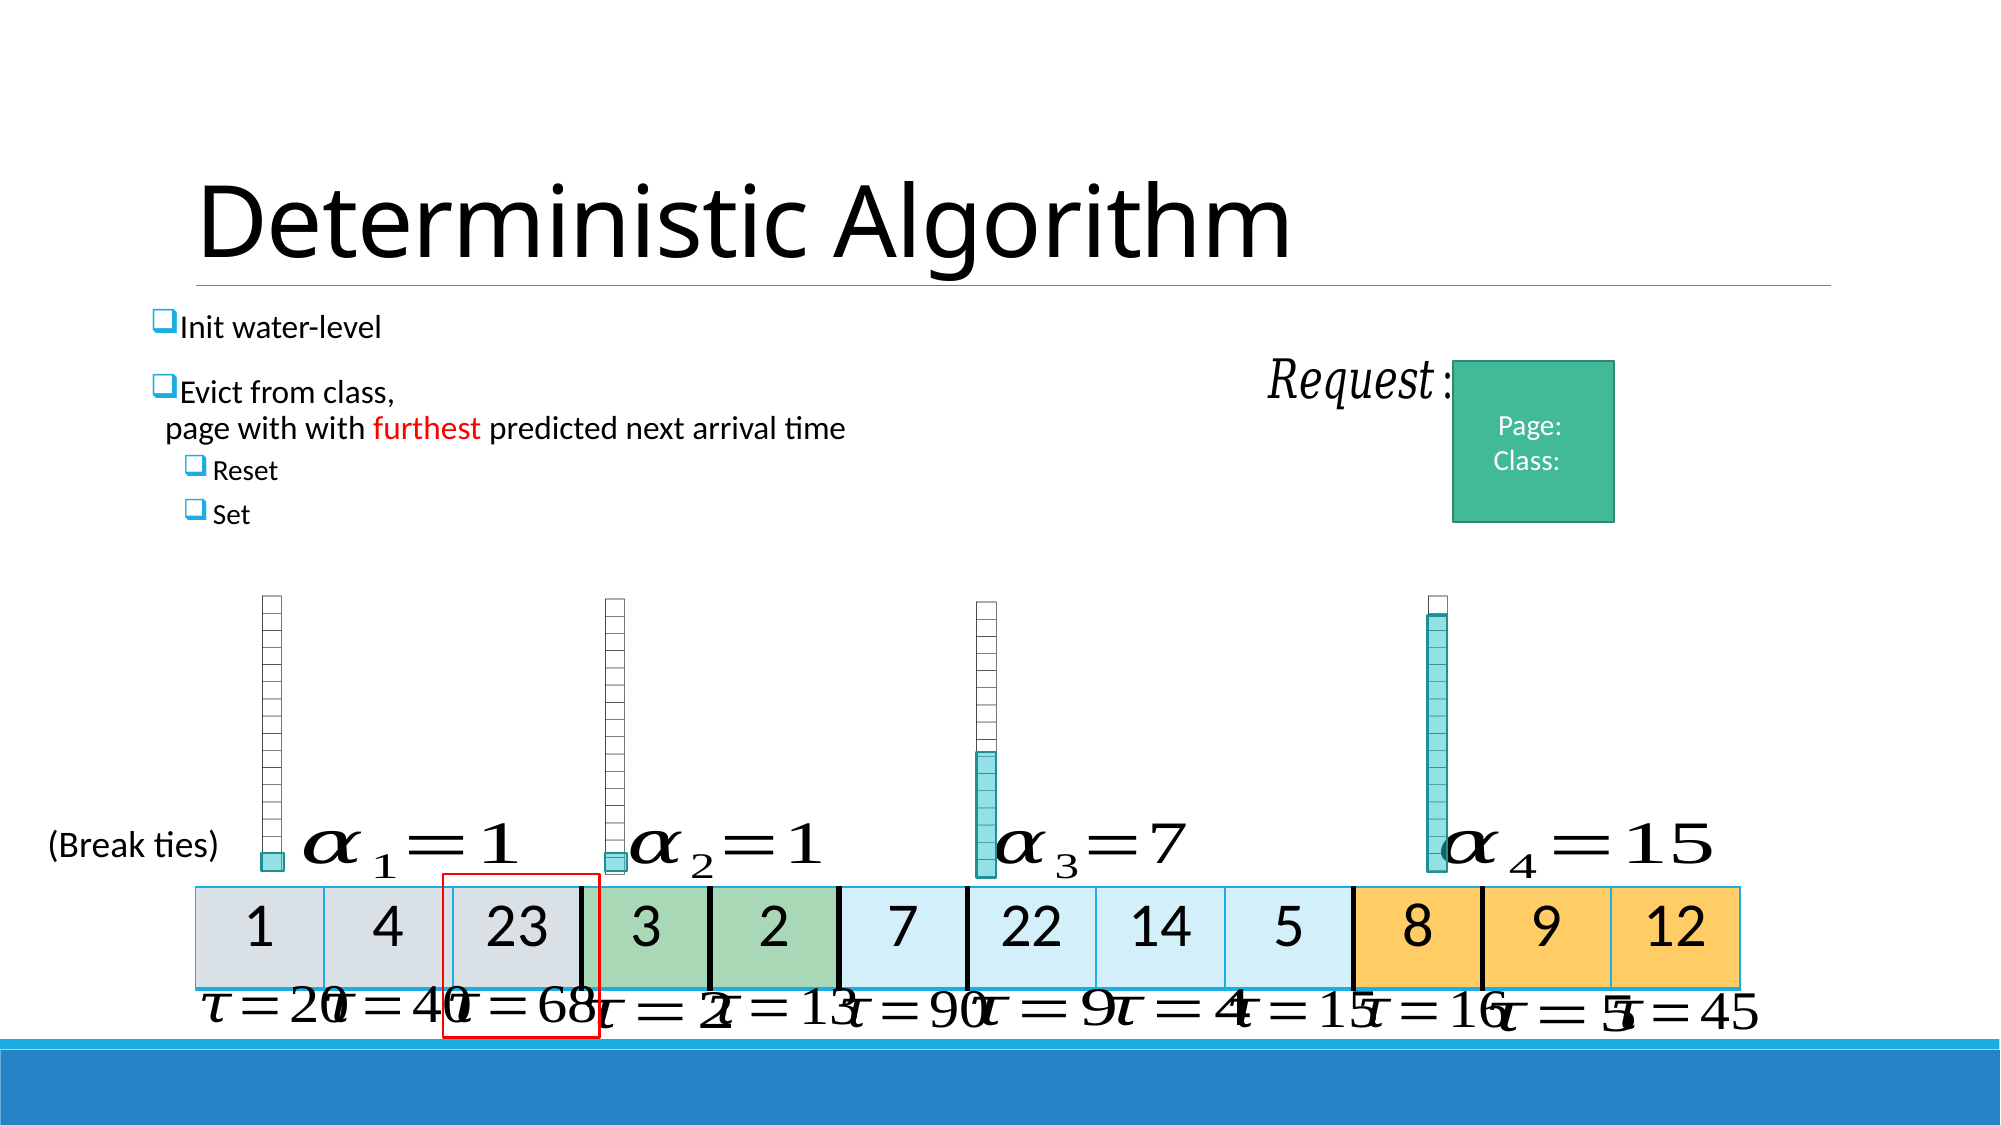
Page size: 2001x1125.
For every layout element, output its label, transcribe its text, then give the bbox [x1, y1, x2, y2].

table_header 14 [1097, 888, 1224, 987]
table_header 12 [1612, 888, 1739, 987]
table_header 3 [601, 888, 707, 987]
table_header 22 [970, 888, 1095, 987]
picture [976, 600, 997, 878]
table_header 2 [713, 888, 836, 987]
text_box [442, 873, 601, 1039]
table_header 5 [1226, 888, 1351, 987]
table_header 9 [1485, 888, 1610, 987]
picture [1427, 594, 1449, 872]
picture [261, 594, 283, 872]
table_header 4 [325, 888, 442, 987]
text_box (Break ties) [32, 812, 235, 873]
table_header 1 [196, 888, 323, 987]
table_header 7 [842, 888, 965, 987]
title Deterministic Algorithm [180, 47, 1830, 285]
table_header 8 [1356, 888, 1480, 987]
picture [605, 597, 626, 875]
